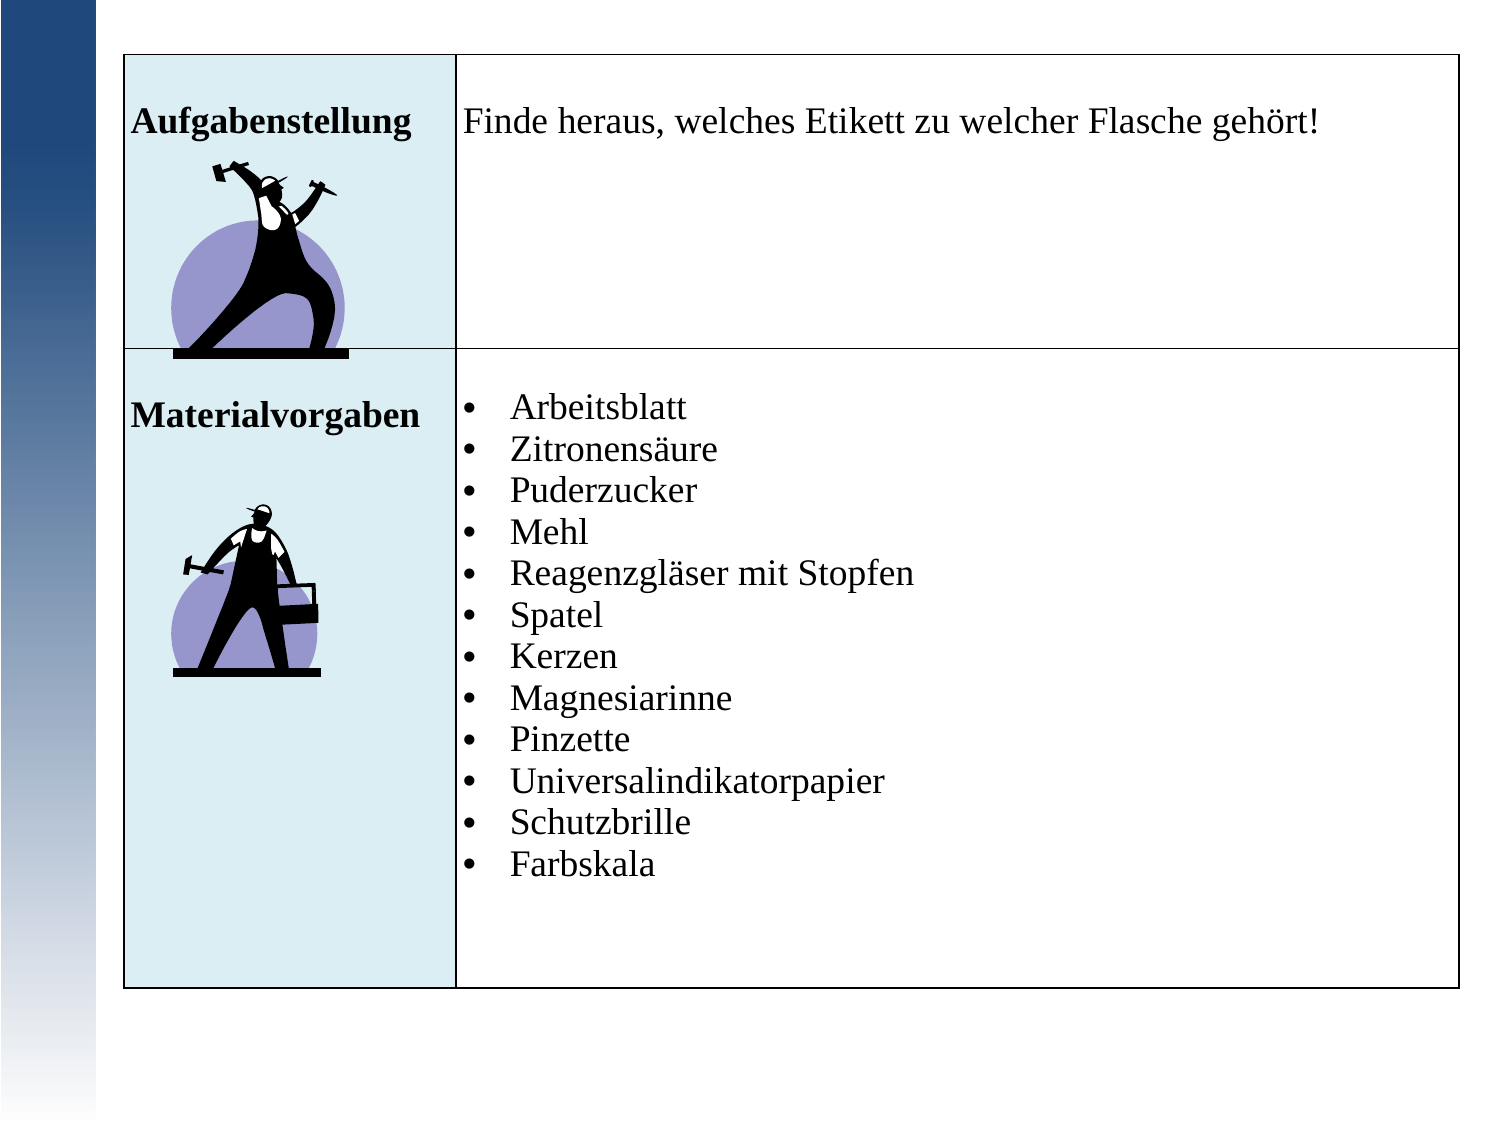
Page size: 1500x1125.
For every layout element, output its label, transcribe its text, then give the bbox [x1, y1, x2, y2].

picture [1, 0, 97, 1125]
table_cell Arbeitsblatt Zitronensäure Puderzucker Mehl Reagenzgläser mit Stopfen Spatel Kerzen Magnesiarinne Pinzette Universalindikatorpapier Schutzbrille Farbskala [457, 349, 1458, 987]
picture [170, 503, 322, 678]
table_header Finde heraus, welches Etikett zu welcher Flasche gehört! [457, 55, 1458, 348]
picture [170, 160, 350, 360]
table_cell Materialvorgaben [125, 349, 455, 987]
table_header Aufgabenstellung [125, 55, 455, 348]
